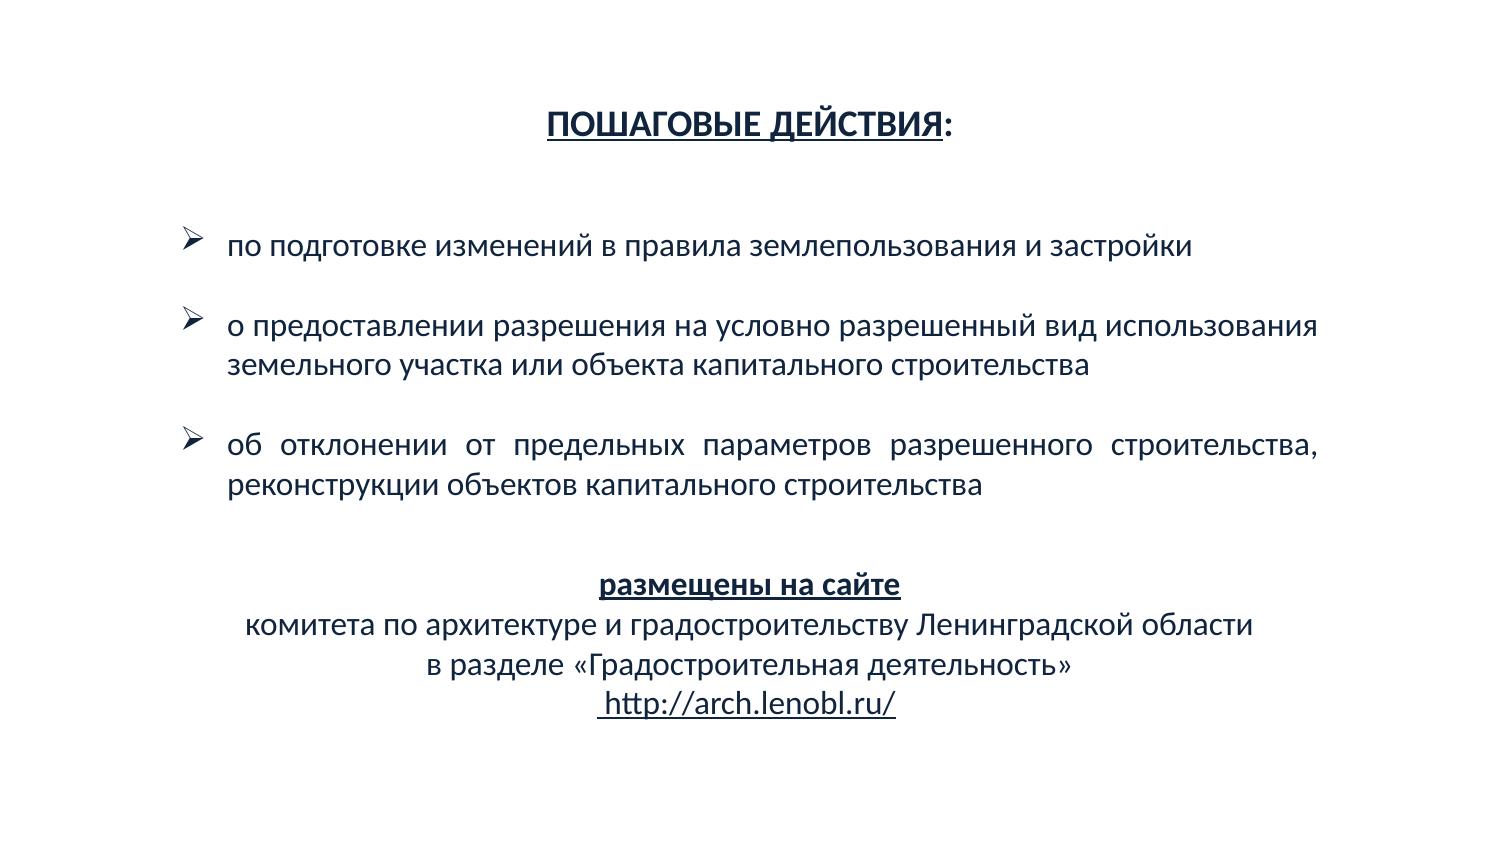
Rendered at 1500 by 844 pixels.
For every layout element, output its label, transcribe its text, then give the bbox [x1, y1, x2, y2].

text_box ПОШАГОВЫЕ ДЕЙСТВИЯ: [491, 91, 1010, 151]
text_box размещены на сайте комитета по архитектуре и градостроительству Ленинградской области в разделе «Градостроительная деятельность» http://arch.lenobl.ru/ [135, 554, 1365, 729]
text_box по подготовке изменений в правила землепользования и застройки о предоставлении разрешения на условно разрешенный вид использования земельного участка или объекта капитального строительства об отклонении от предельных параметров разрешенного строительства, реконструкции объектов капитального строительства [165, 175, 1335, 550]
